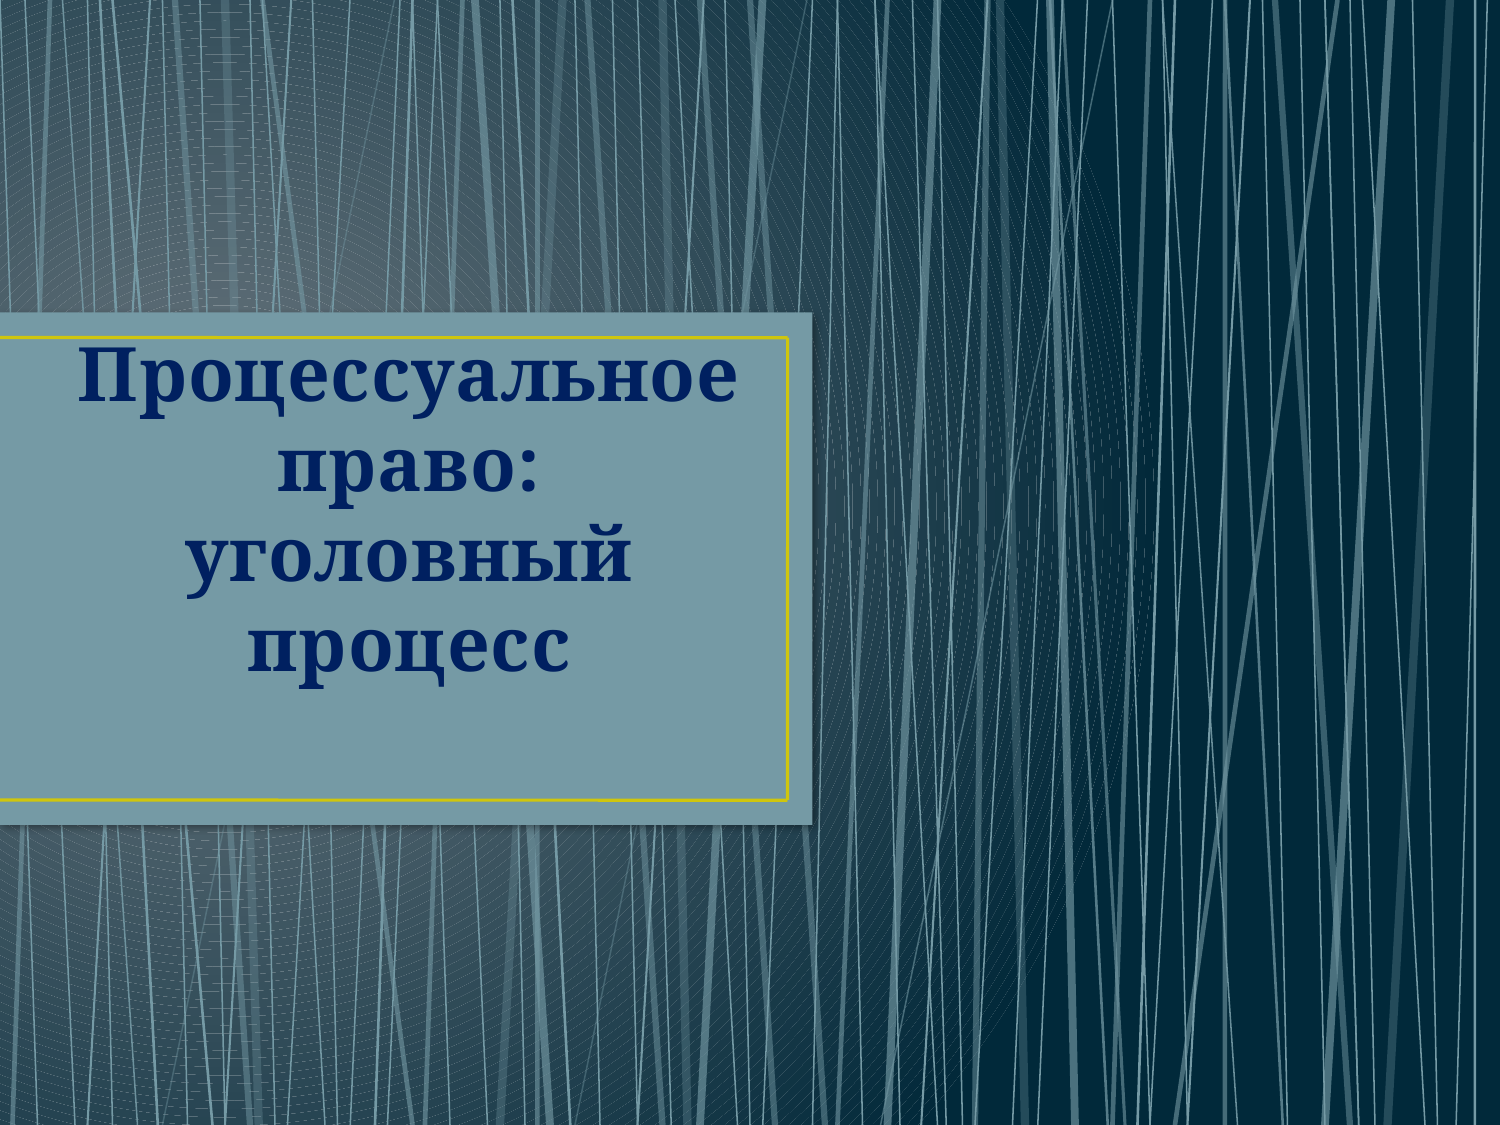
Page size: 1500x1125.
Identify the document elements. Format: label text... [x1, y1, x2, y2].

title Процессуальное право: уголовный процесс [29, 431, 790, 694]
